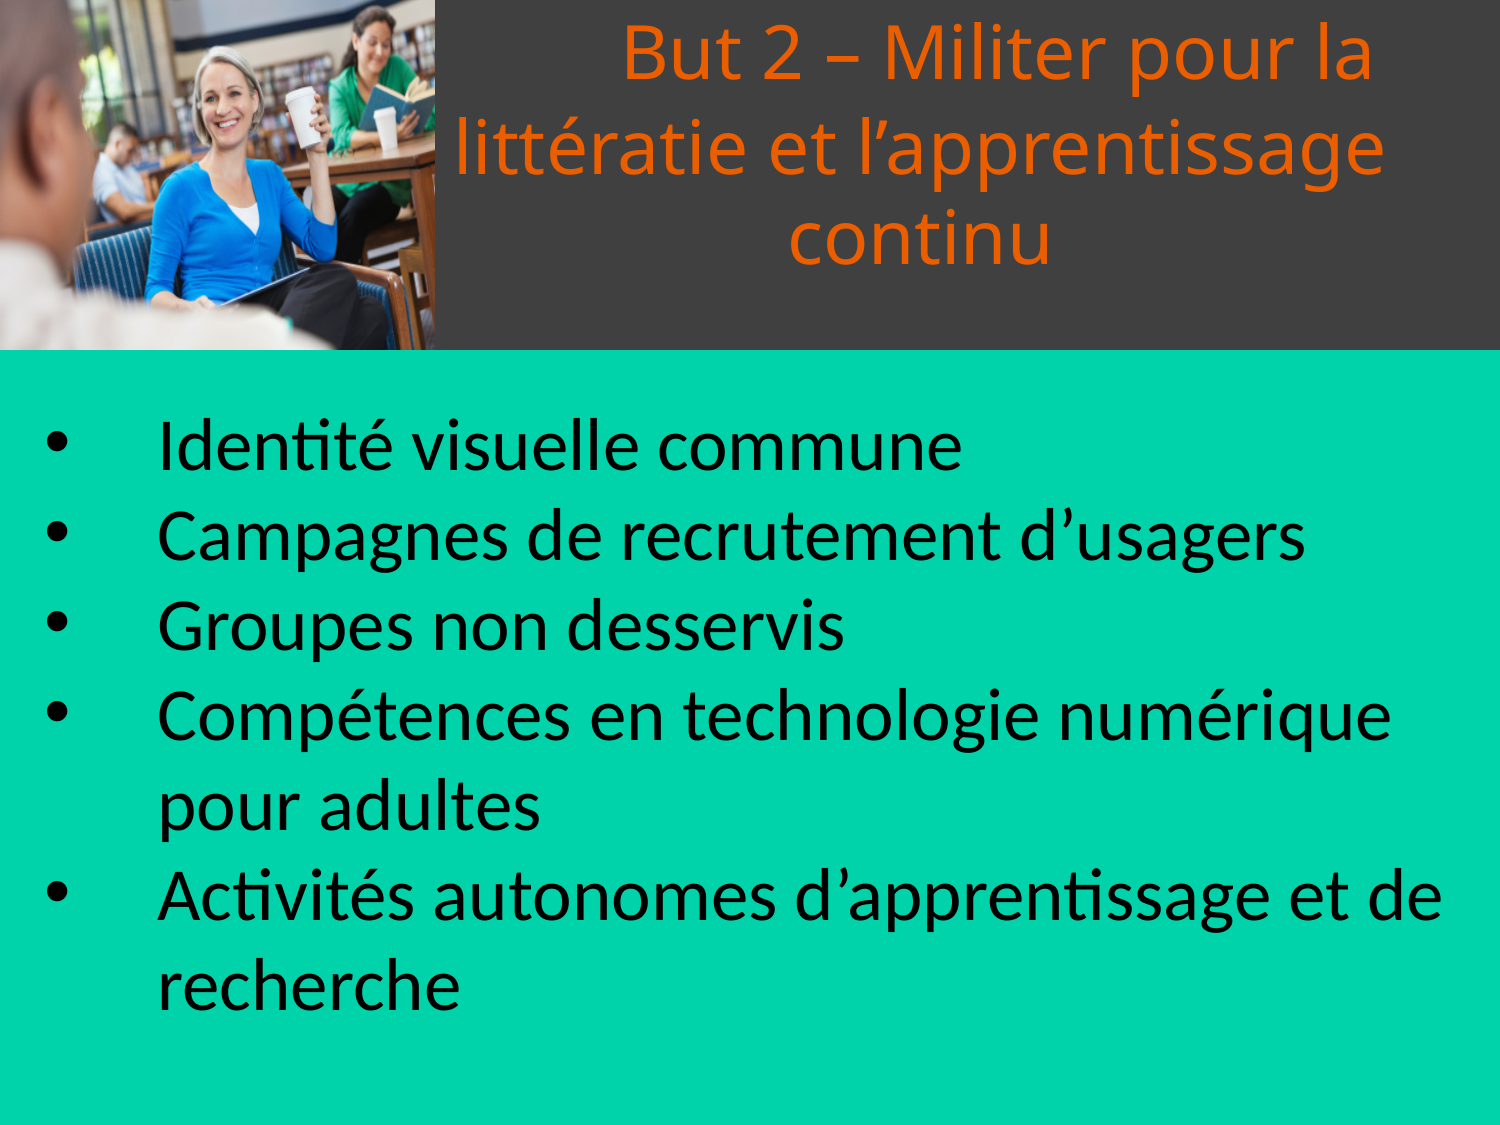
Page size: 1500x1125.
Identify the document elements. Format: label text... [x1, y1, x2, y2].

picture [0, 0, 435, 351]
text_box But 2 – Militer pour la littératie et l’apprentissage continu [436, 0, 1500, 350]
text_box Identité visuelle commune Campagnes de recrutement d’usagers Groupes non desservis Compétences en technologie numérique pour adultes Activités autonomes d’apprentissage et de recherche [0, 350, 1500, 1125]
